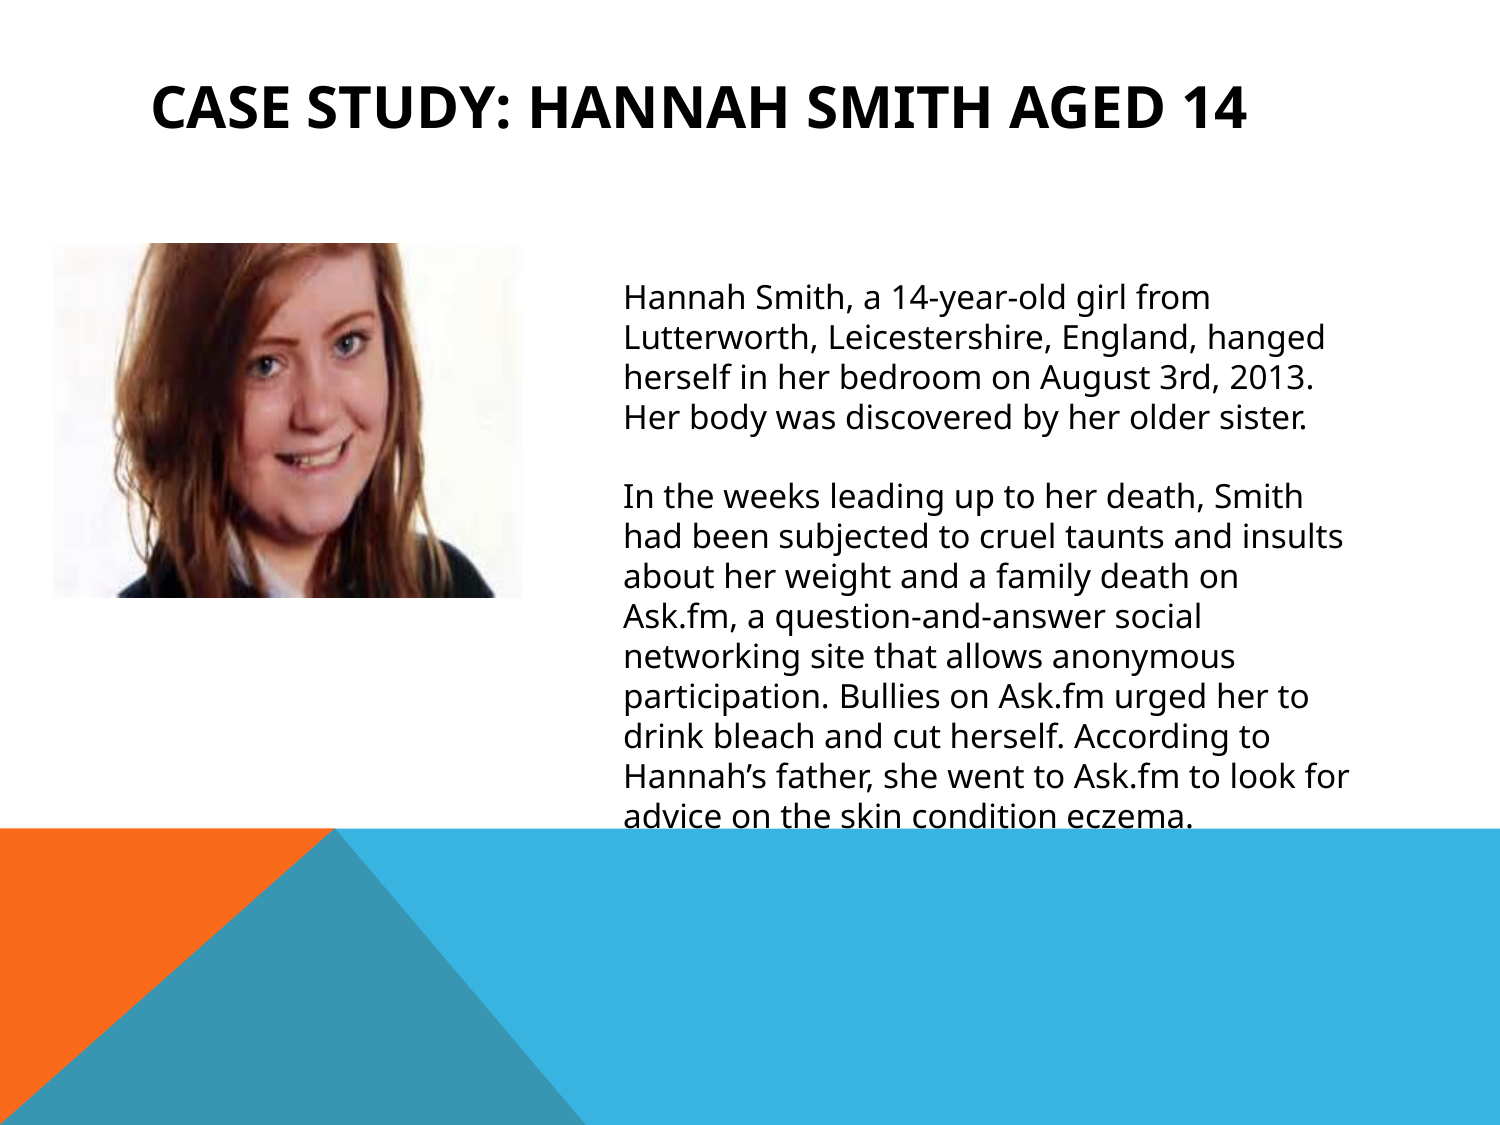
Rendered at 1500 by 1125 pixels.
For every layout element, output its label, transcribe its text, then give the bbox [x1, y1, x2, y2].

title Case Study: Hannah Smith Aged 14 [135, 60, 1369, 150]
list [52, 243, 523, 599]
text_box Hannah Smith, a 14-year-old girl from Lutterworth, Leicestershire, England, hanged herself in her bedroom on August 3rd, 2013. Her body was discovered by her older sister. In the weeks leading up to her death, Smith had been subjected to cruel taunts and insults about her weight and a family death on Ask.fm, a question-and-answer social networking site that allows anonymous participation. Bullies on Ask.fm urged her to drink bleach and cut herself. According to Hannah’s father, she went to Ask.fm to look for advice on the skin condition eczema. [608, 268, 1376, 1018]
